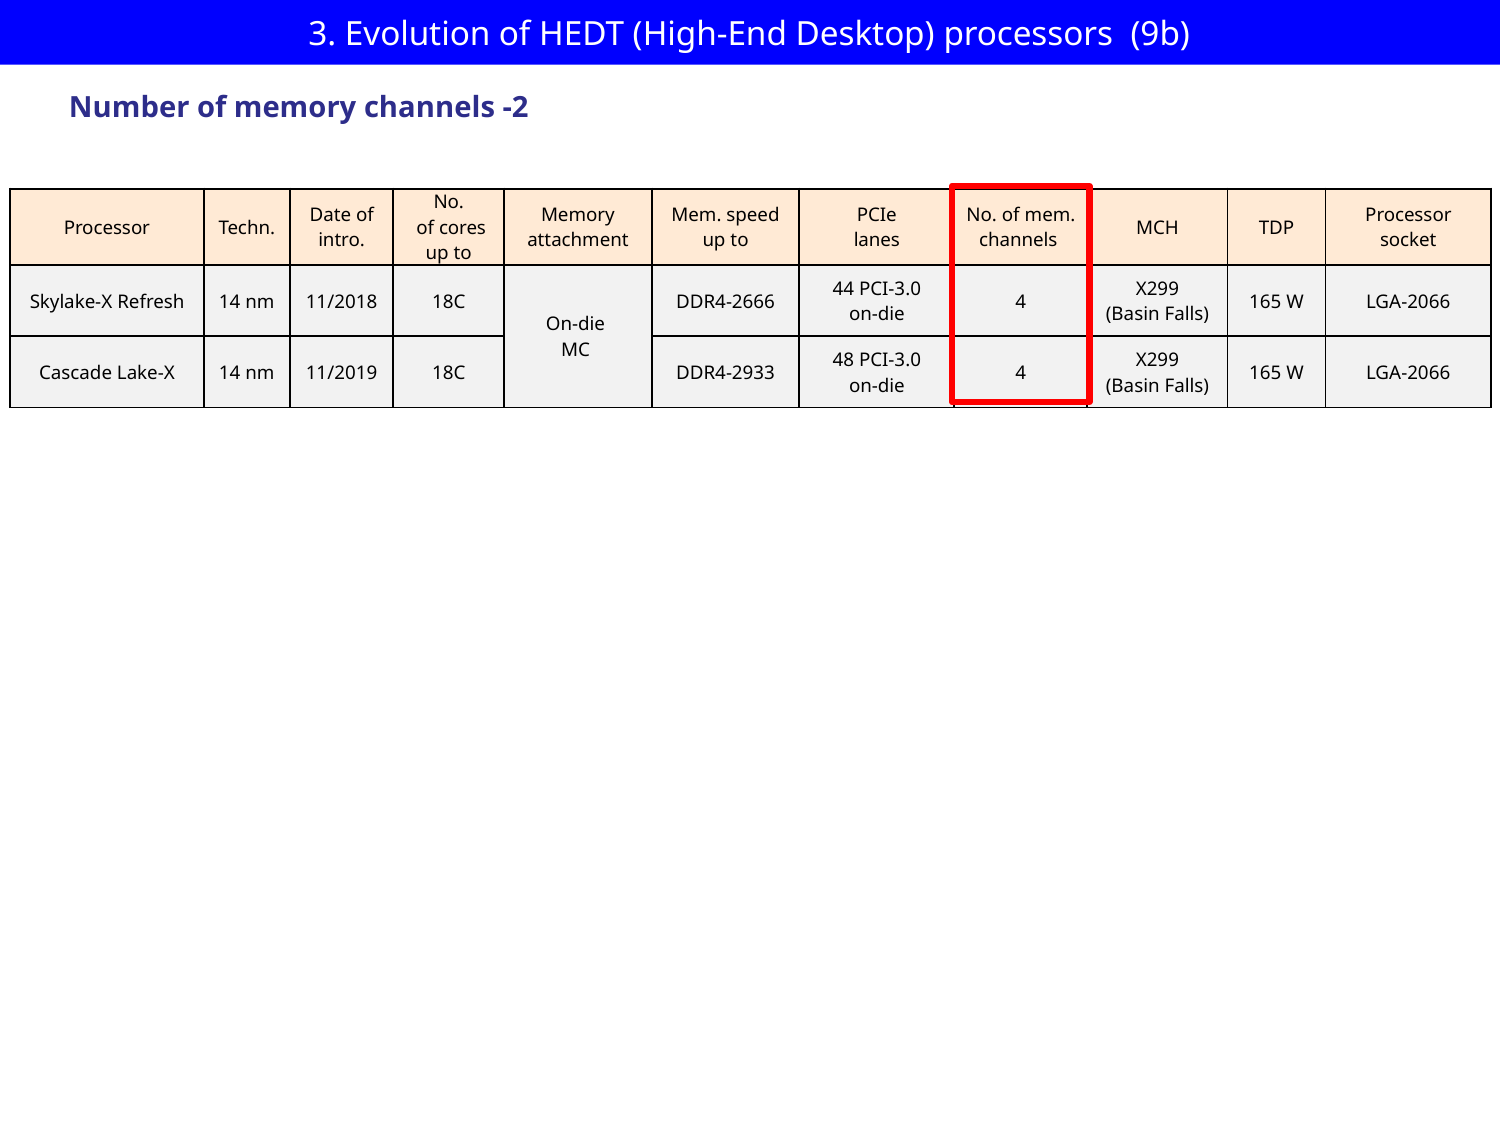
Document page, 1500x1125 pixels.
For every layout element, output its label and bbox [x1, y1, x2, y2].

table_cell [11, 337, 203, 407]
table_cell [1228, 337, 1325, 407]
table_header [1090, 190, 1227, 264]
table_cell [1088, 337, 1227, 407]
table_cell [1228, 266, 1325, 335]
table_cell [505, 266, 651, 407]
table_header [1326, 190, 1490, 264]
title [0, 0, 1500, 65]
table_cell [291, 266, 392, 335]
table_header [11, 190, 203, 264]
table_cell [1326, 266, 1490, 335]
table_header [505, 190, 651, 264]
table_cell [394, 266, 503, 335]
table_header [205, 190, 289, 264]
table_cell [653, 337, 798, 407]
table_cell [205, 337, 289, 407]
table_cell [800, 266, 952, 335]
table_header [1228, 190, 1325, 264]
text_box [952, 185, 1090, 403]
table_cell [1326, 337, 1490, 407]
table_cell [653, 266, 798, 335]
text_box [54, 81, 545, 131]
table_cell [11, 266, 203, 335]
table_header [800, 190, 952, 264]
table_header [291, 190, 392, 264]
table_cell [1090, 266, 1227, 335]
table_cell [955, 403, 1086, 407]
table_cell [291, 337, 392, 407]
table_header [394, 190, 503, 264]
table_cell [394, 337, 503, 407]
table_cell [205, 266, 289, 335]
table_header [653, 190, 798, 264]
table_cell [800, 337, 953, 407]
